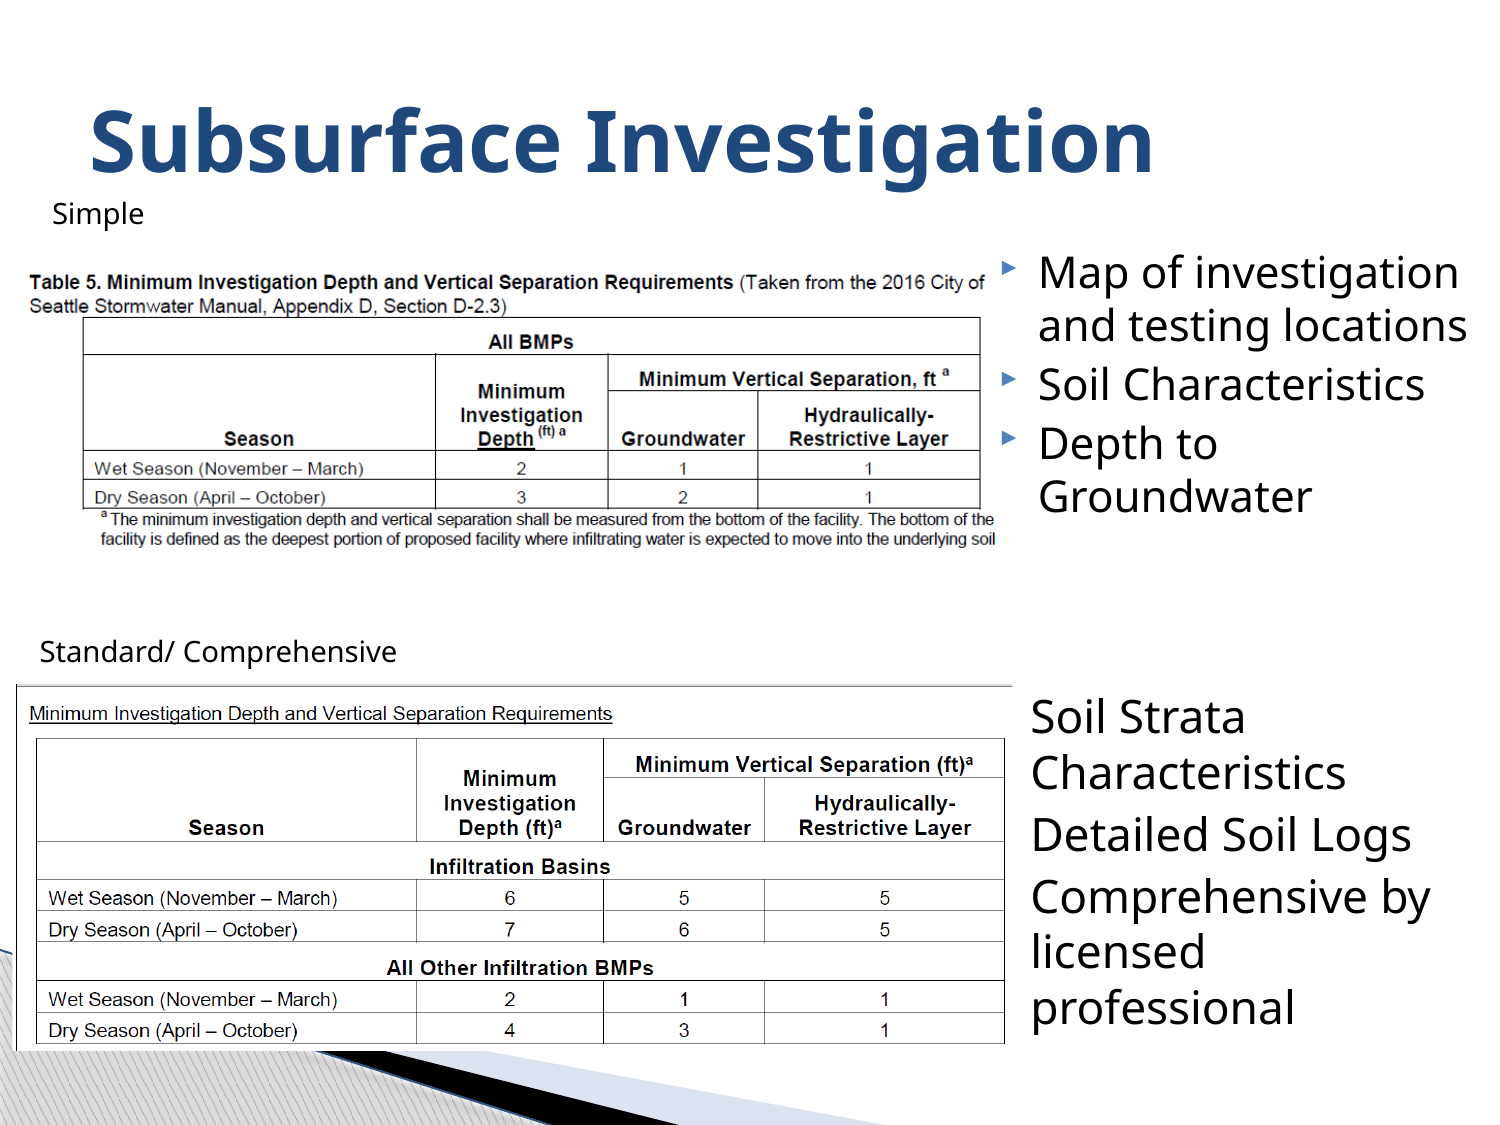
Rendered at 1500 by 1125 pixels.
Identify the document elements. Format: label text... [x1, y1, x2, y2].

picture [0, 262, 1001, 551]
text_box Standard/ Comprehensive [7, 625, 553, 676]
picture [12, 684, 1013, 1051]
list Soil Strata Characteristics Detailed Soil Logs Comprehensive by licensed professional [957, 680, 1496, 1041]
text_box Map of investigation and testing locations Soil Characteristics Depth to Groundwater [968, 237, 1486, 598]
title Subsurface Investigation [75, 45, 1425, 233]
text_box Simple [20, 187, 566, 238]
